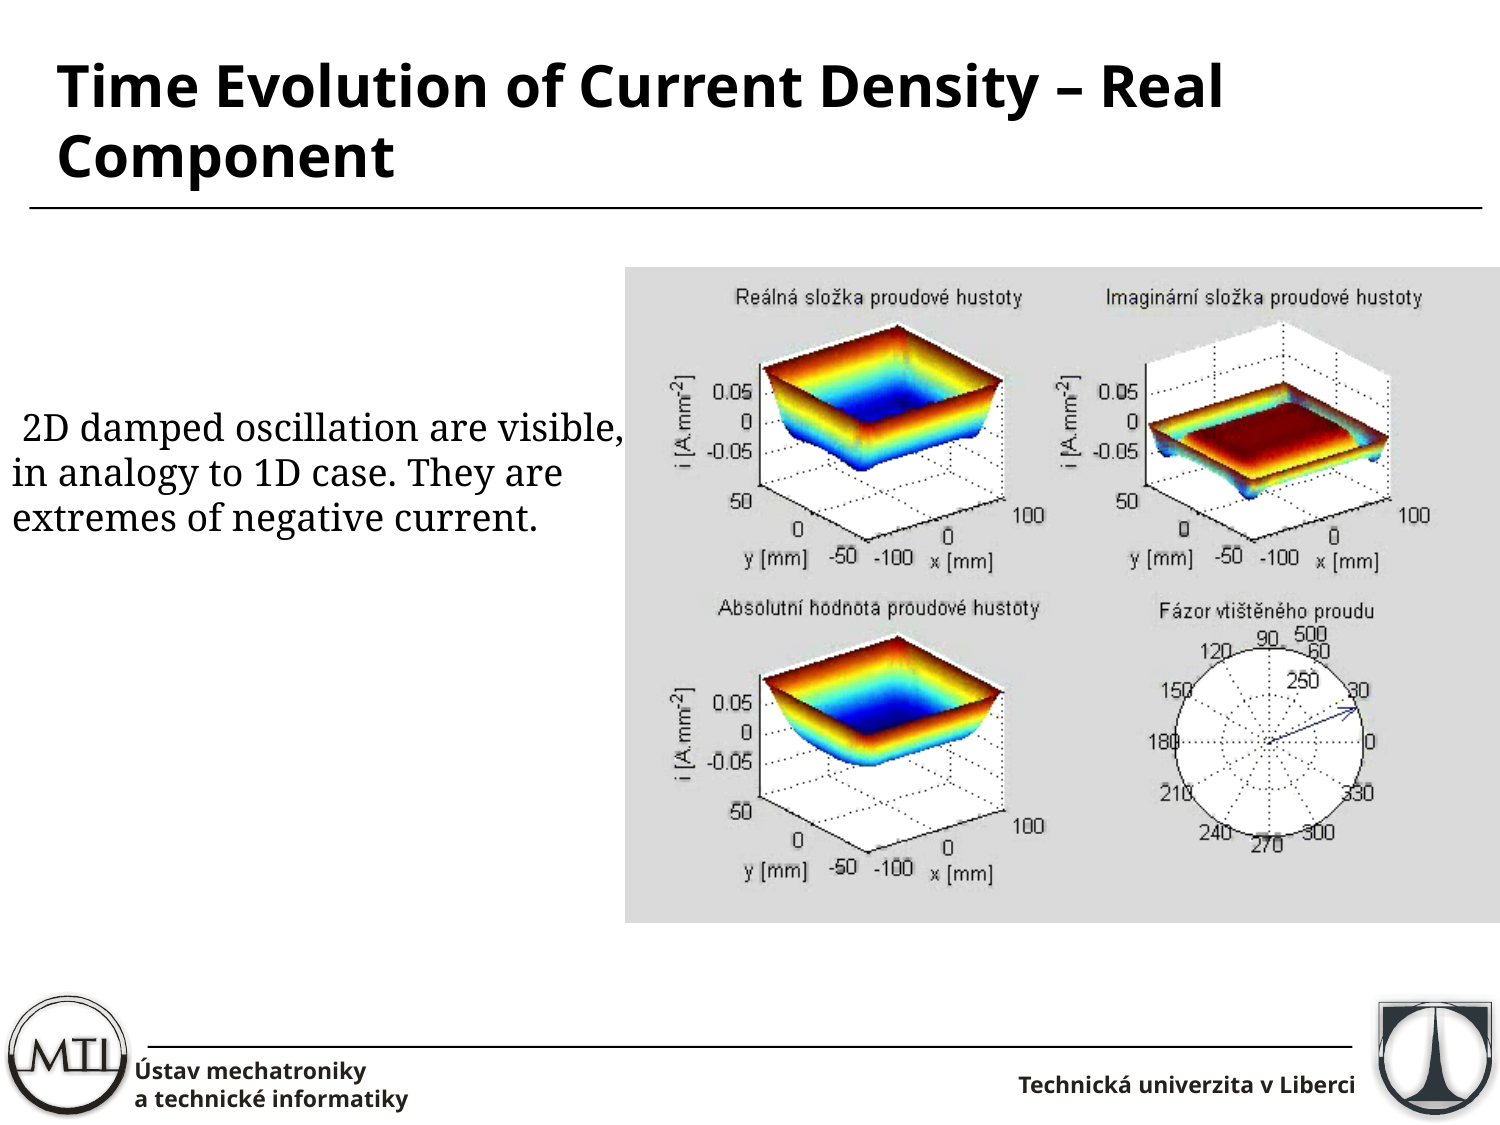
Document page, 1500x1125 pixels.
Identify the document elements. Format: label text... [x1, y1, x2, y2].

title Time Evolution of Current Density – Real Component [40, 18, 1460, 197]
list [624, 266, 1500, 924]
picture [1369, 993, 1500, 1124]
text_box 2D damped oscillation are visible, in analogy to 1D case. They are extremes of negative current. [0, 397, 619, 592]
picture [3, 991, 133, 1120]
